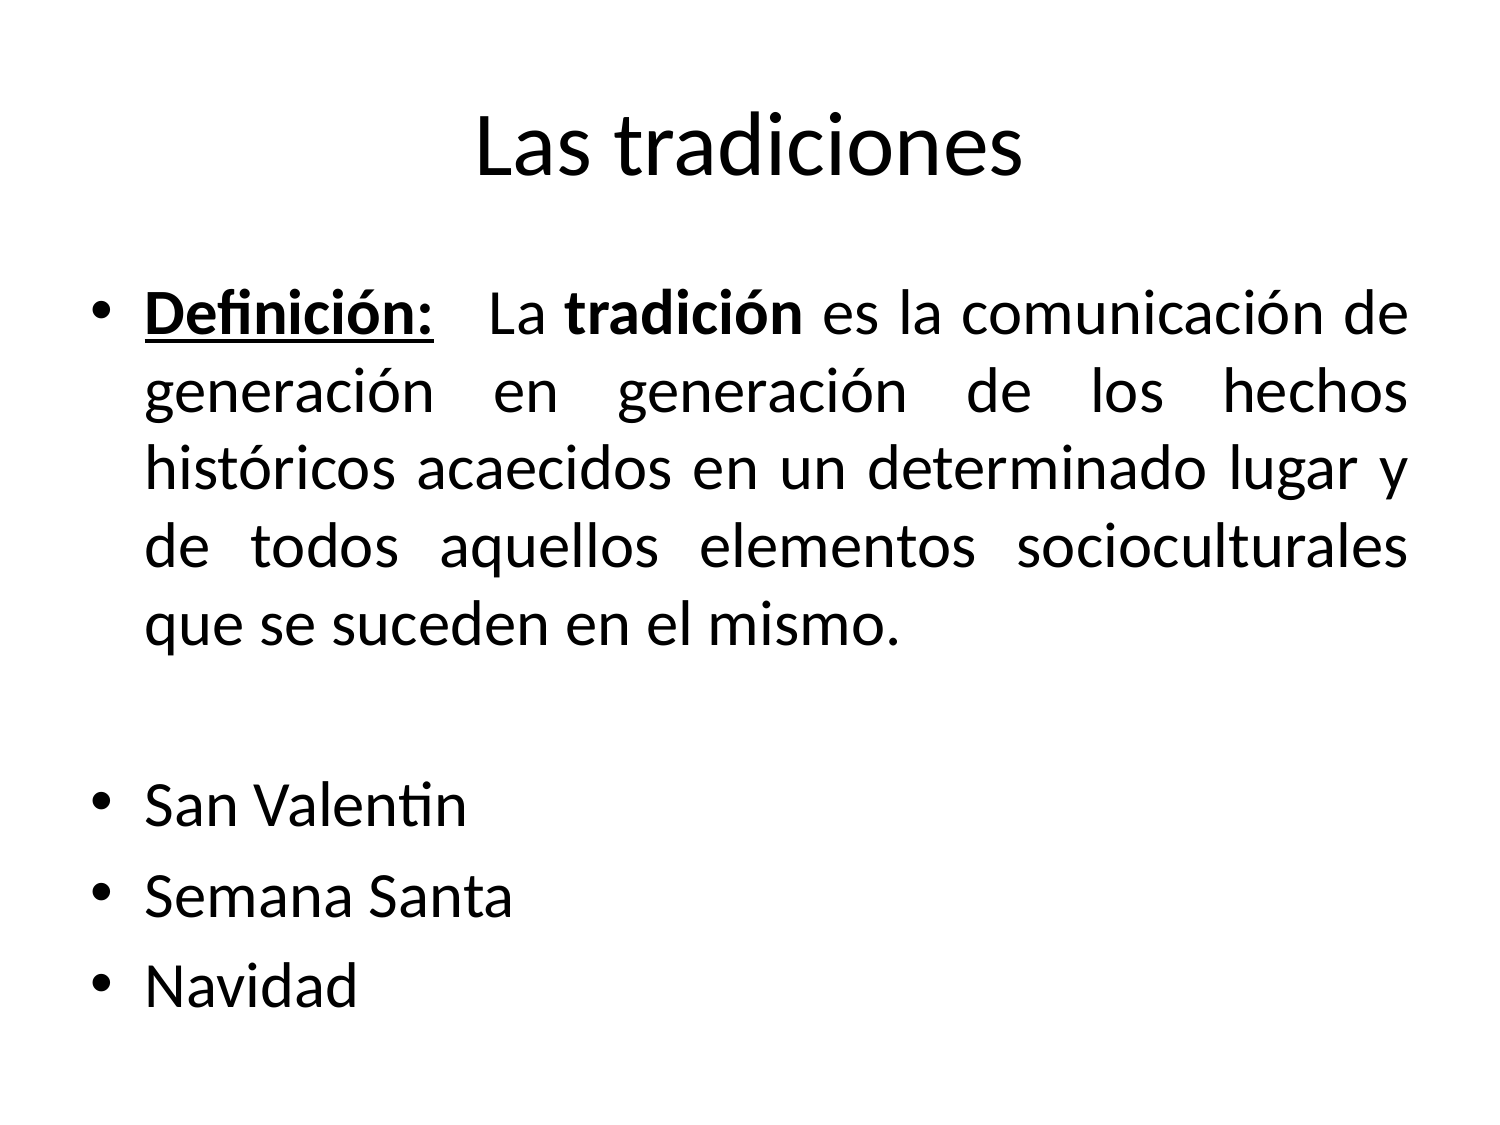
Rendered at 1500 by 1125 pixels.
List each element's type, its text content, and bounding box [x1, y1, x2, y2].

title Las tradiciones [75, 45, 1425, 233]
list Definición: La tradición es la comunicación de generación en generación de los hechos históricos acaecidos en un determinado lugar y de todos aquellos elementos socioculturales que se suceden en el mismo. San Valentin Semana Santa Navidad [75, 262, 1425, 1032]
